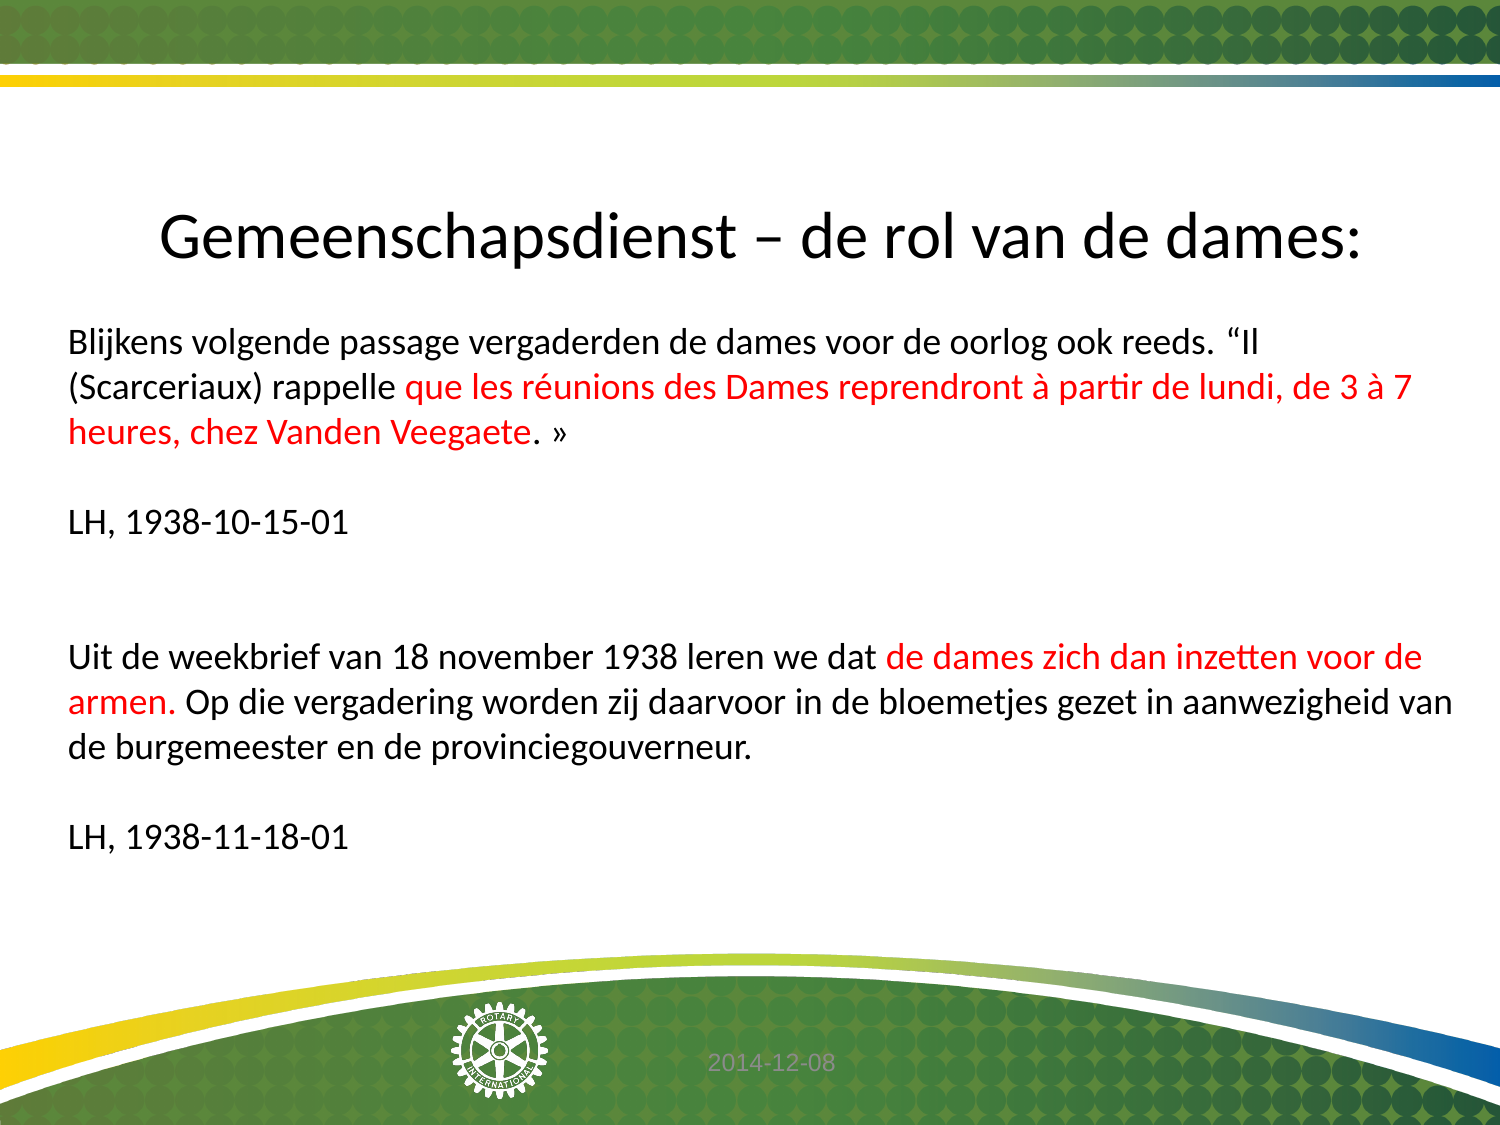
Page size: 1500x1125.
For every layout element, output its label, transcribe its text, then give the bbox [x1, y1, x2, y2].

picture [0, 0, 1500, 1125]
text_box Gemeenschapsdienst – de rol van de dames: Blijkens volgende passage vergaderden de dames voor de oorlog ook reeds. “Il (Scarceriaux) rappelle que les réunions des Dames reprendront à partir de lundi, de 3 à 7 heures, chez Vanden Veegaete. » LH, 1938-10-15-01 Uit de weekbrief van 18 november 1938 leren we dat de dames zich dan inzetten voor de armen. Op die vergadering worden zij daarvoor in de bloemetjes gezet in aanwezigheid van de burgemeester en de provinciegouverneur. LH, 1938-11-18-01 [53, 184, 1471, 910]
footer 2014-12-08 [21, 1028, 1500, 1095]
